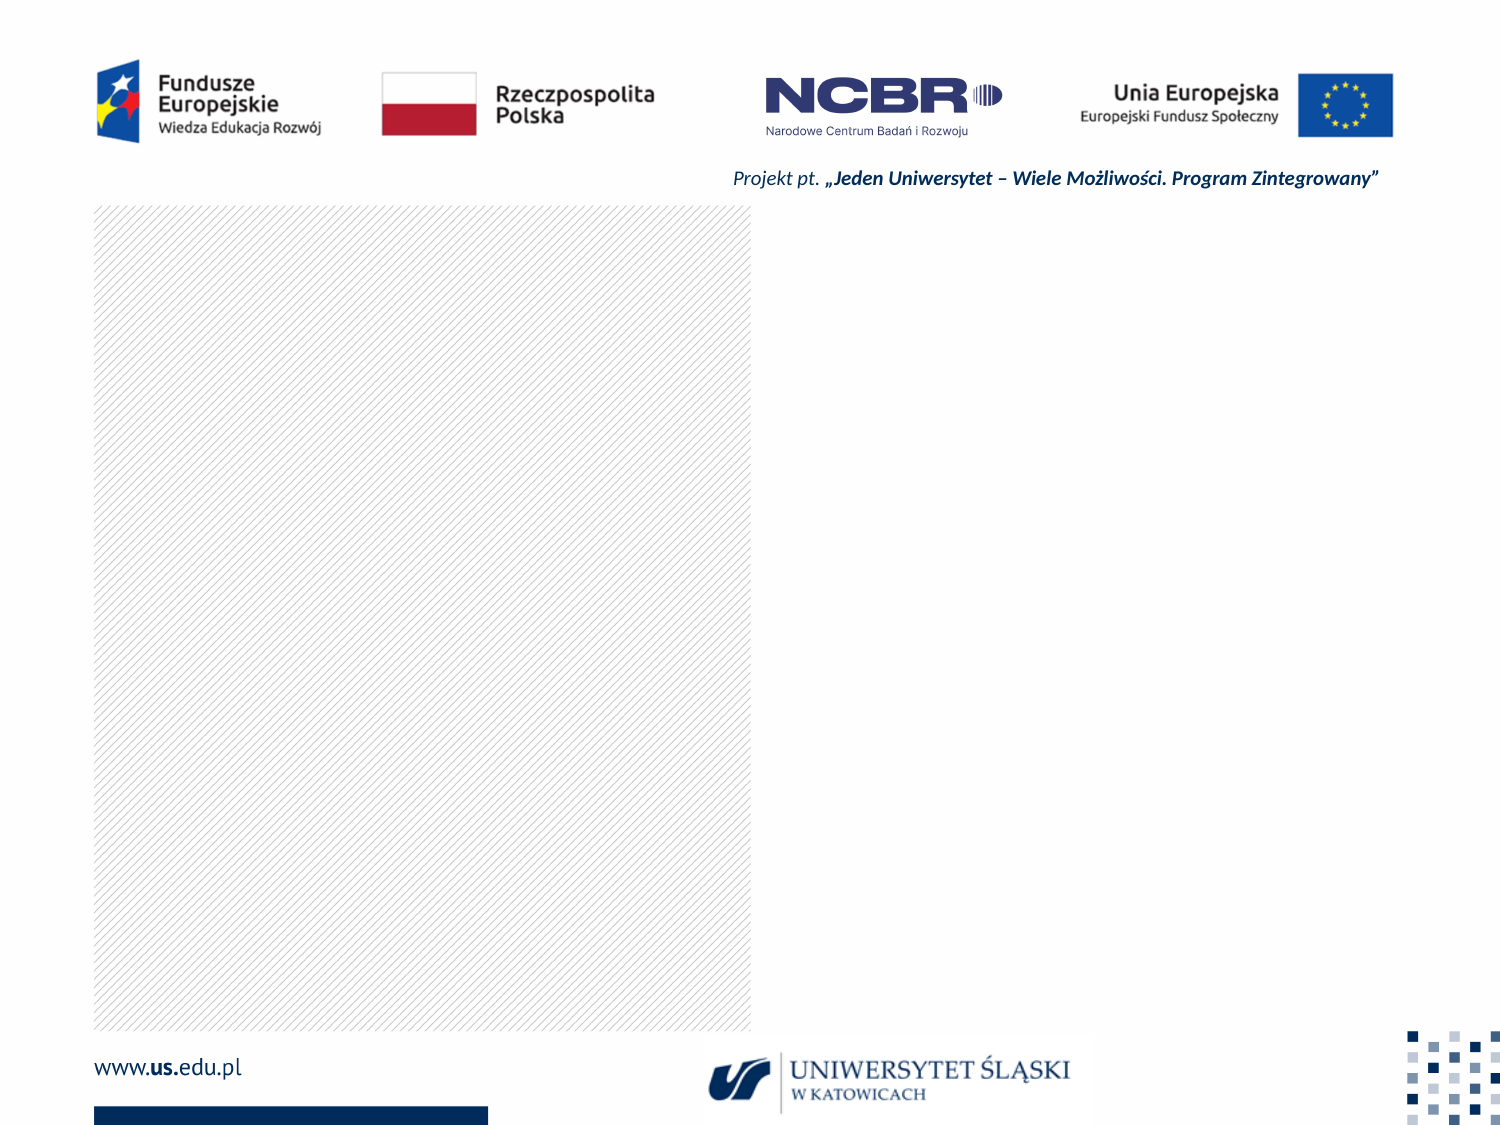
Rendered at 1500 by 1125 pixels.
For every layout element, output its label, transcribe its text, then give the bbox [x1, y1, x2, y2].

picture [0, 0, 1500, 1125]
text_box Projekt pt. „Jeden Uniwersytet – Wiele Możliwości. Program Zintegrowany” [718, 157, 1409, 190]
